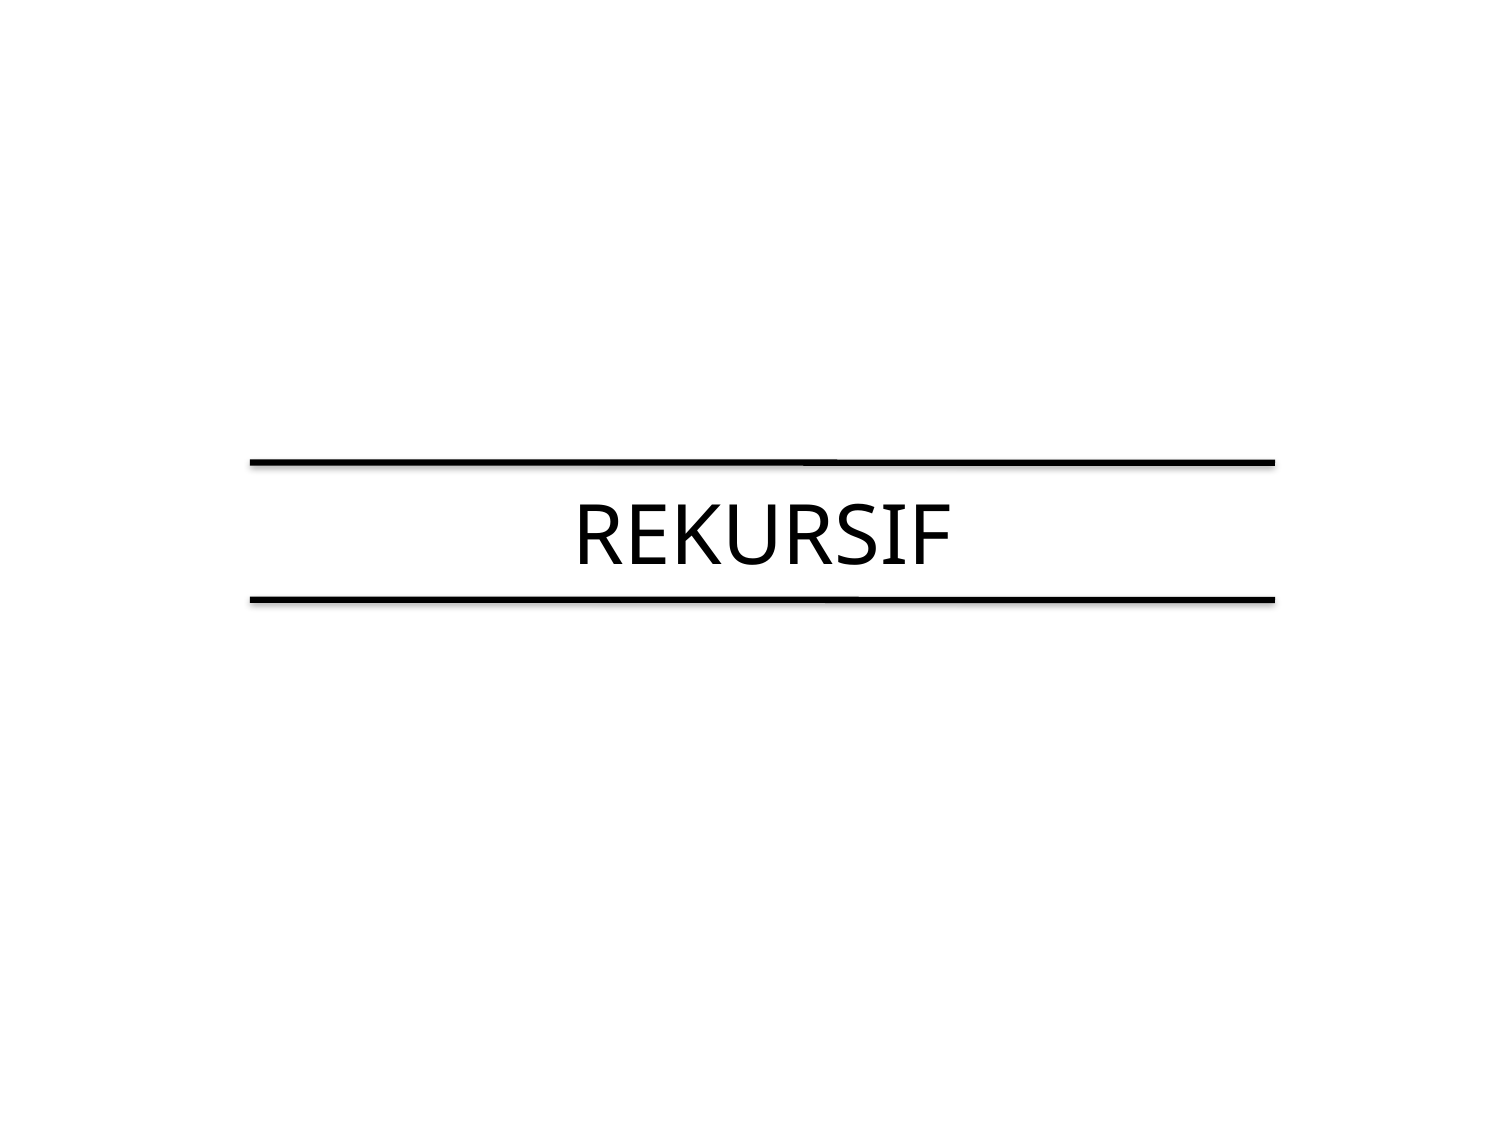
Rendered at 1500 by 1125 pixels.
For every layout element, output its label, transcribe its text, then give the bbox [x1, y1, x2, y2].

title REKURSIF [137, 437, 1388, 625]
